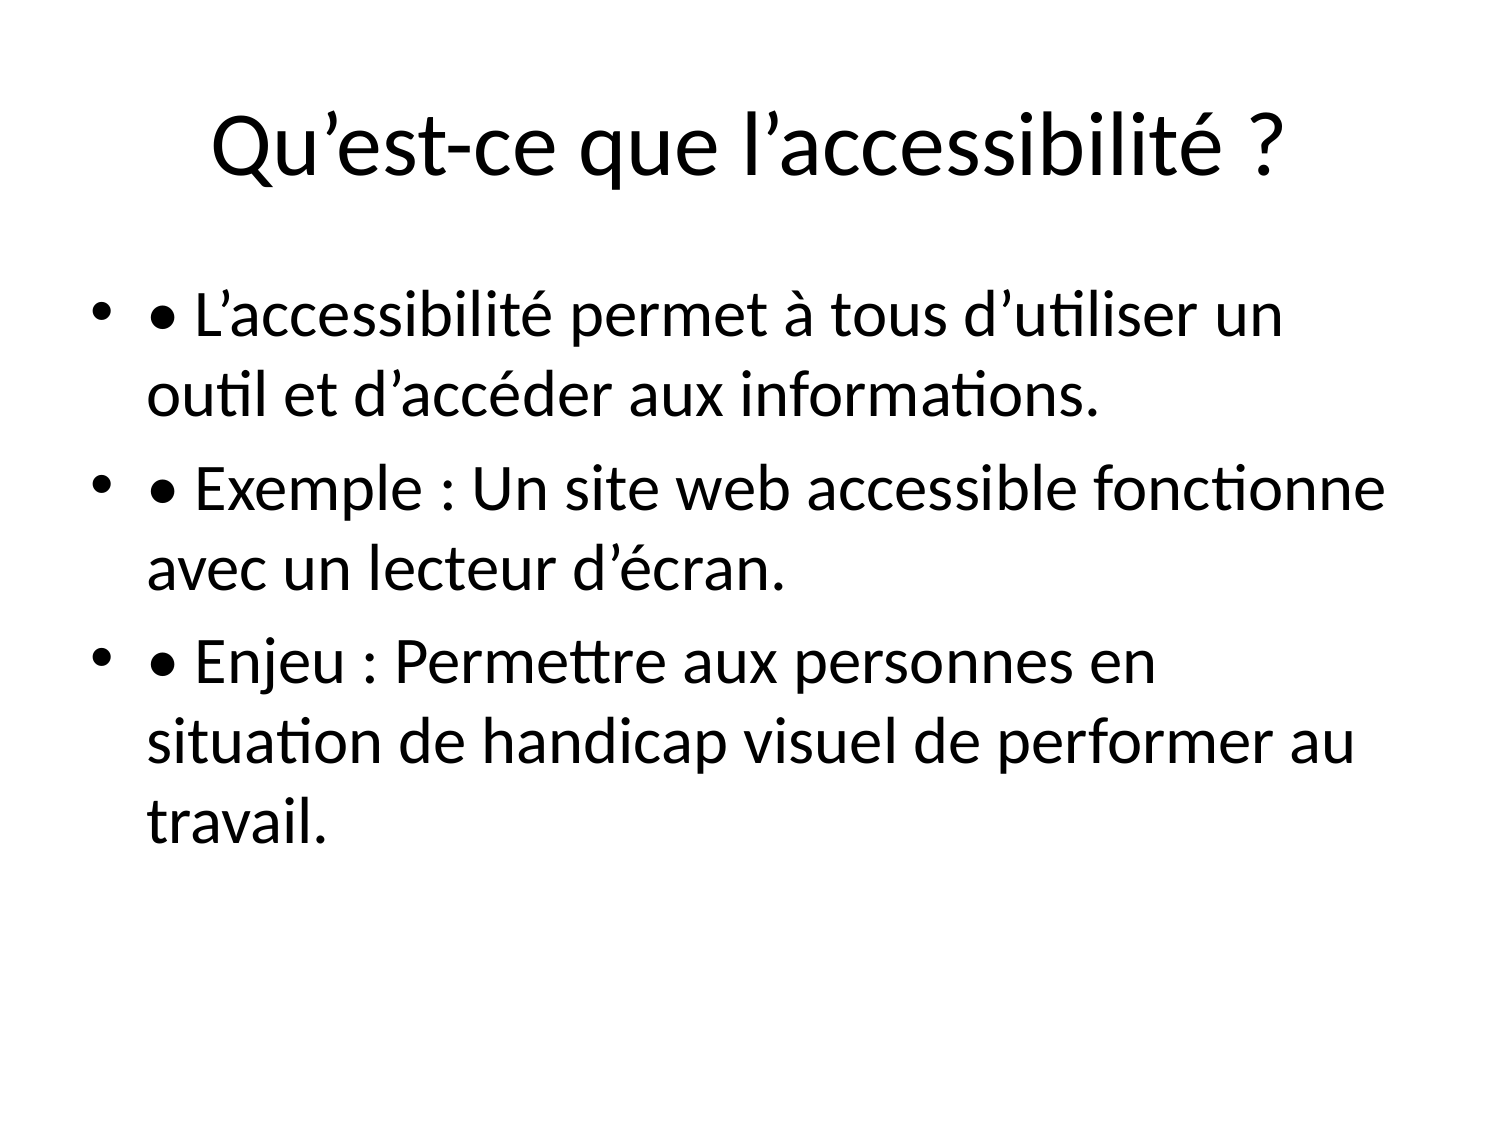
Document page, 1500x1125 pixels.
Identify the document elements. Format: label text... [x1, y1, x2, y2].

list • L’accessibilité permet à tous d’utiliser un outil et d’accéder aux informations. • Exemple : Un site web accessible fonctionne avec un lecteur d’écran. • Enjeu : Permettre aux personnes en situation de handicap visuel de performer au travail. [75, 262, 1425, 1005]
title Qu’est-ce que l’accessibilité ? [75, 45, 1425, 233]
